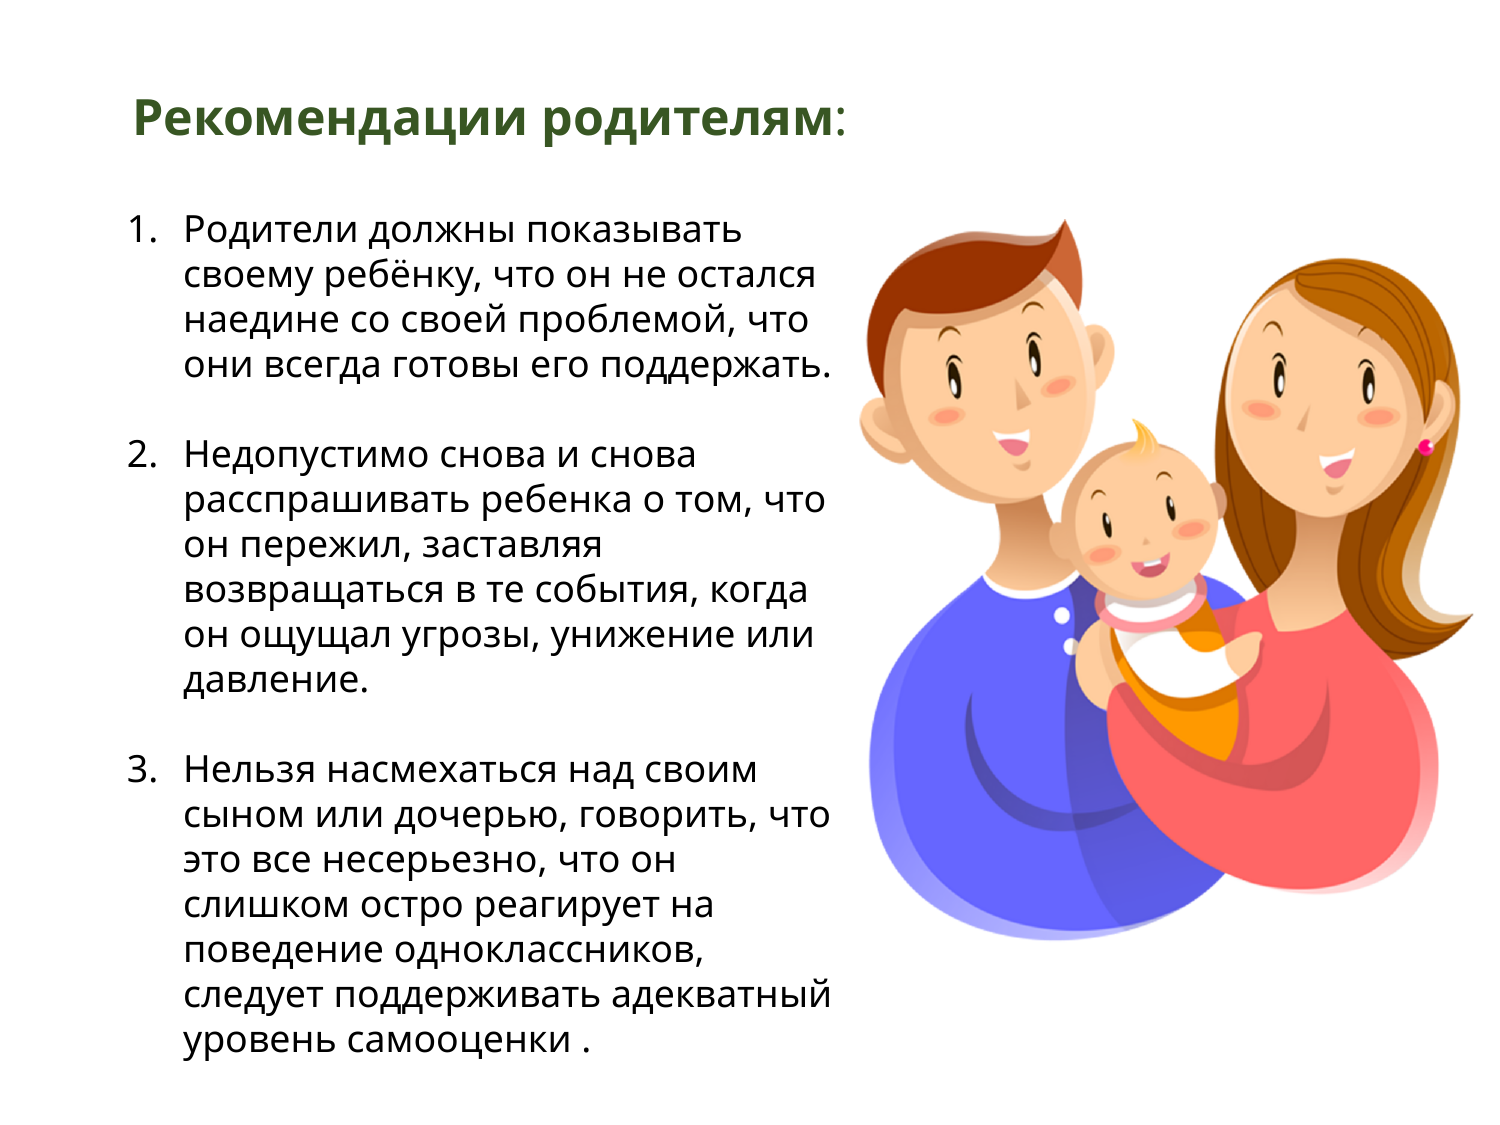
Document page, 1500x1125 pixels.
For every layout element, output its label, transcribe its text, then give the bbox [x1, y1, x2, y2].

picture [785, 219, 1500, 967]
text_box Рекомендации родителям: Родители должны показывать своему ребёнку, что он не остался наедине со своей проблемой, что они всегда готовы его поддержать. Недопустимо снова и снова расспрашивать ребенка о том, что он пережил, заставляя возвращаться в те события, когда он ощущал угрозы, унижение или давление. Нельзя насмехаться над своим сыном или дочерью, говорить, что это все несерьезно, что он слишком остро реагирует на поведение одноклассников, следует поддерживать адекватный уровень самооценки . [112, 78, 869, 1068]
